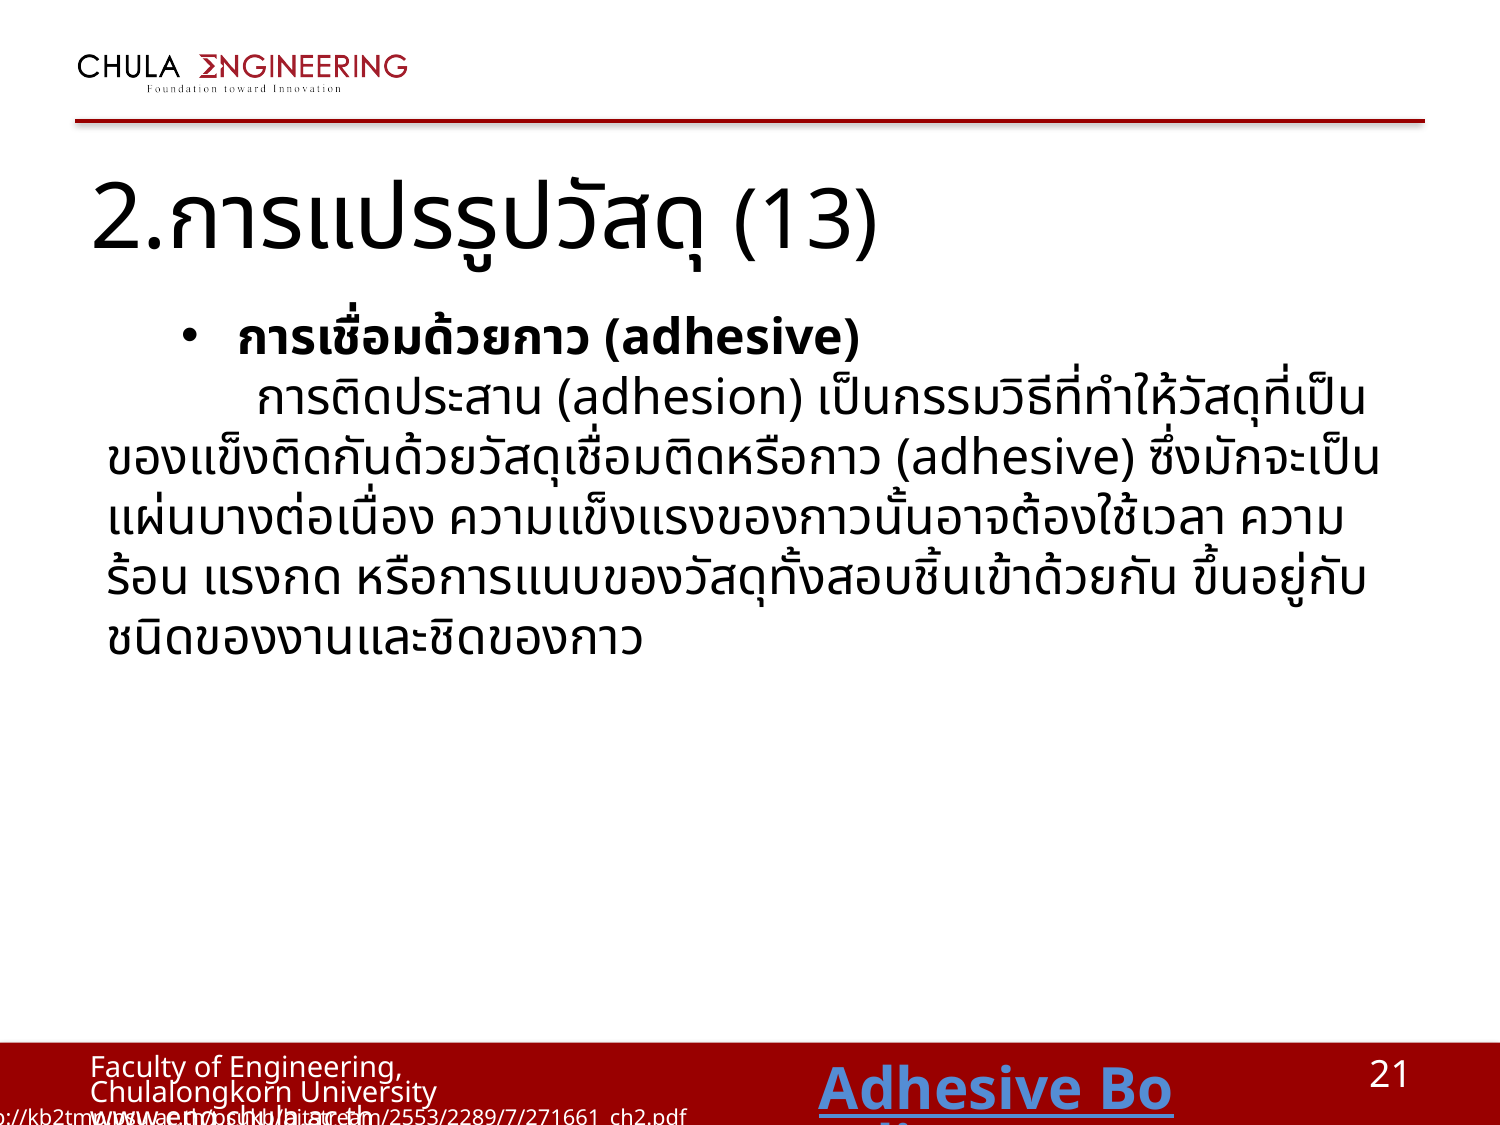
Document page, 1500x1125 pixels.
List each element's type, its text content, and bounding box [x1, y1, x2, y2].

text_box Adhesive Bonding [804, 1043, 1190, 1125]
title 2.การแปรรูปวัสดุ (13) [75, 144, 1425, 280]
picture [75, 48, 412, 98]
text_box http://kb2tmp.psu.ac.th/psukb/bitstream/2553/2289/7/271661_ch2.pdf [0, 1096, 703, 1125]
slide_number 21 [1301, 1042, 1427, 1103]
text_box การเชื่อมด้วยกาว (adhesive) การติดประสาน (adhesion) เป็นกรรมวิธีที่ทำให้วัสดุที่เป็นของแข็งติดกันด้วยวัสดุเชื่อมติดหรือกาว (adhesive) ซึ่งมักจะเป็นแผ่นบางต่อเนื่อง ความแข็งแรงของกาวนั้นอาจต้องใช้เวลา ความร้อน แรงกด หรือการแนบของวัสดุทั้งสอบชิ้นเข้าด้วยกัน ขึ้นอยู่กับชนิดของงานและชิดของกาว [91, 296, 1414, 732]
